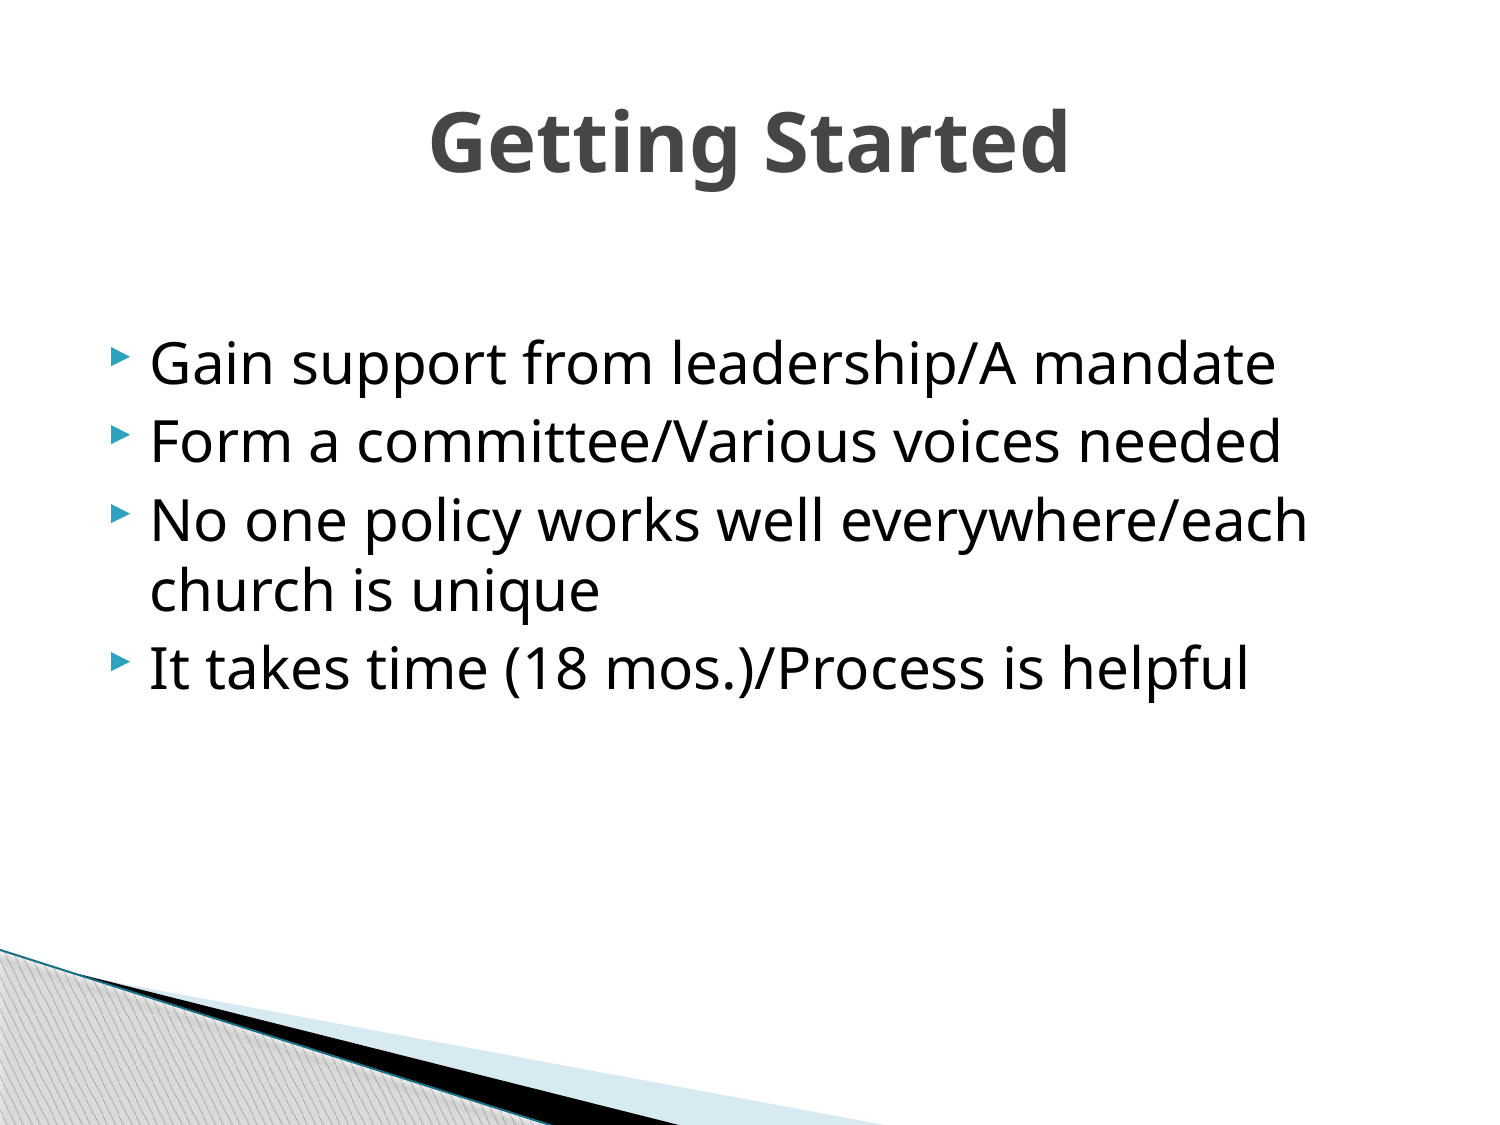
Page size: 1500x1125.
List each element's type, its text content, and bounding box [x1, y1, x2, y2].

list Gain support from leadership/A mandate Form a committee/Various voices needed No one policy works well everywhere/each church is unique It takes time (18 mos.)/Process is helpful [75, 243, 1425, 986]
title Getting Started [75, 45, 1425, 233]
